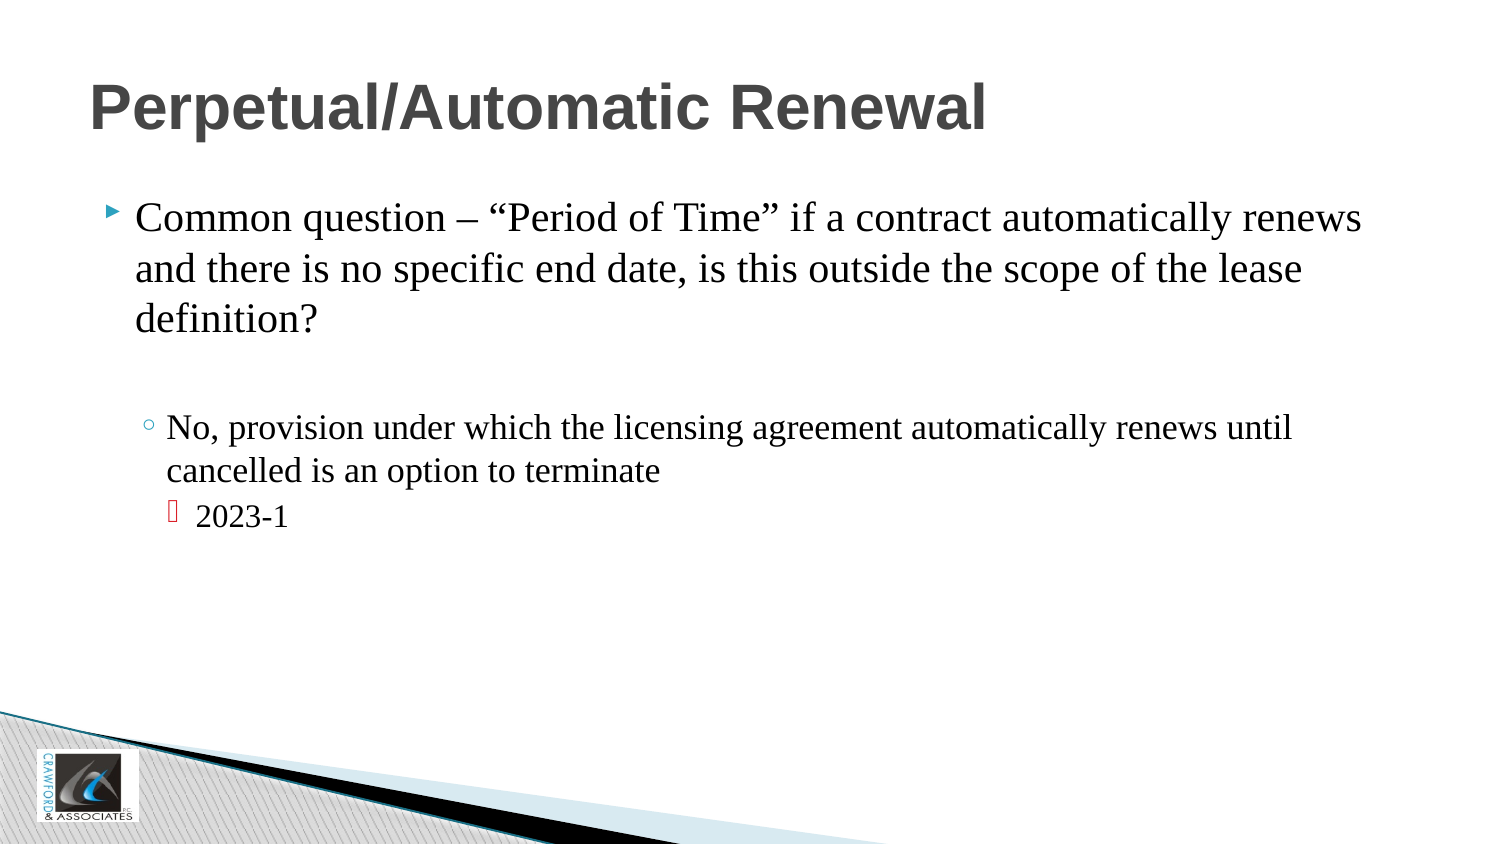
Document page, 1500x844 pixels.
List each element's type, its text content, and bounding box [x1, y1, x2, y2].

title Perpetual/Automatic Renewal [75, 33, 1425, 175]
list Common question – “Period of Time” if a contract automatically renews and there is no specific end date, is this outside the scope of the lease definition? No, provision under which the licensing agreement automatically renews until cancelled is an option to terminate 2023-1 [75, 182, 1425, 740]
picture [37, 749, 139, 822]
